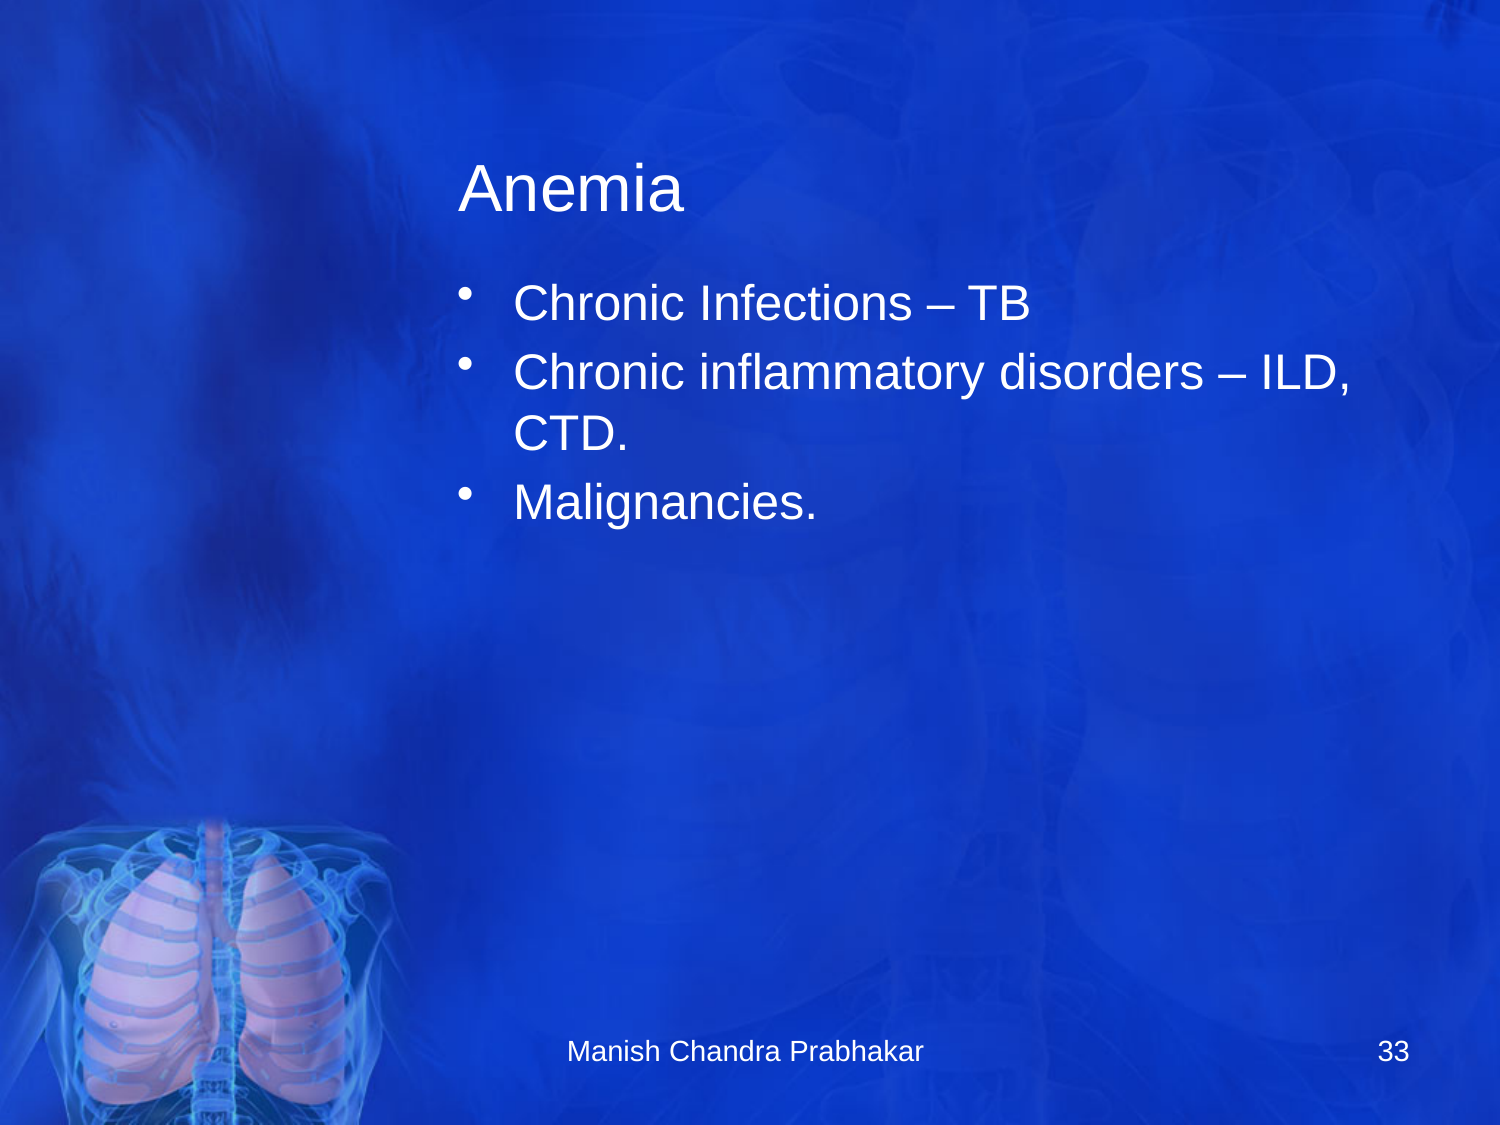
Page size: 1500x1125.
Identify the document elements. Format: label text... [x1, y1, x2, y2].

slide_number 33 [1074, 1024, 1426, 1103]
footer Manish Chandra Prabhakar [512, 1024, 988, 1103]
picture [0, 0, 1500, 1125]
list Chronic Infections – TB Chronic inflammatory disorders – ILD, CTD. Malignancies. [441, 262, 1480, 1006]
title Anemia [443, 44, 1480, 233]
